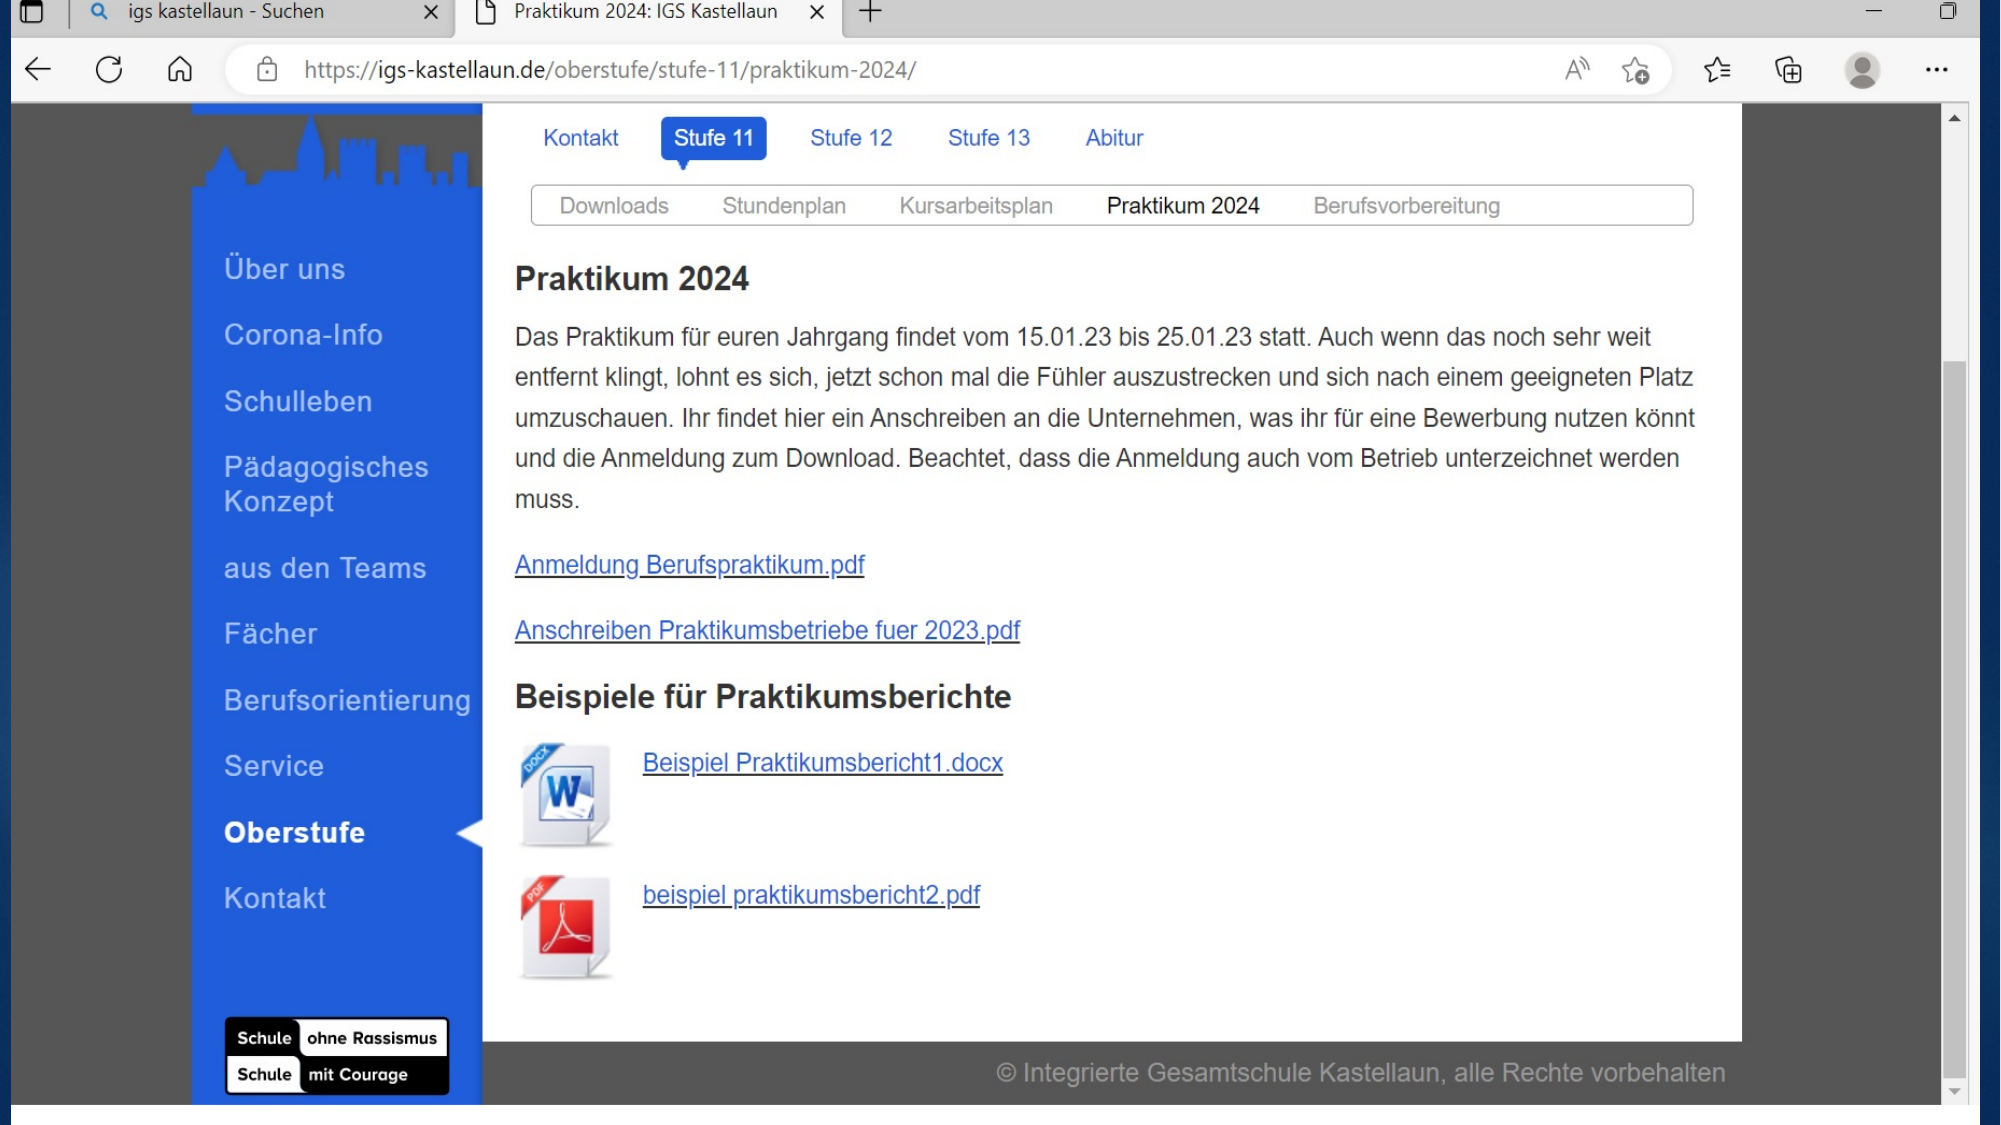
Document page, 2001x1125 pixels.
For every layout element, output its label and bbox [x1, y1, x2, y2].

picture [0, 437, 11, 1125]
list [11, 0, 1981, 1125]
